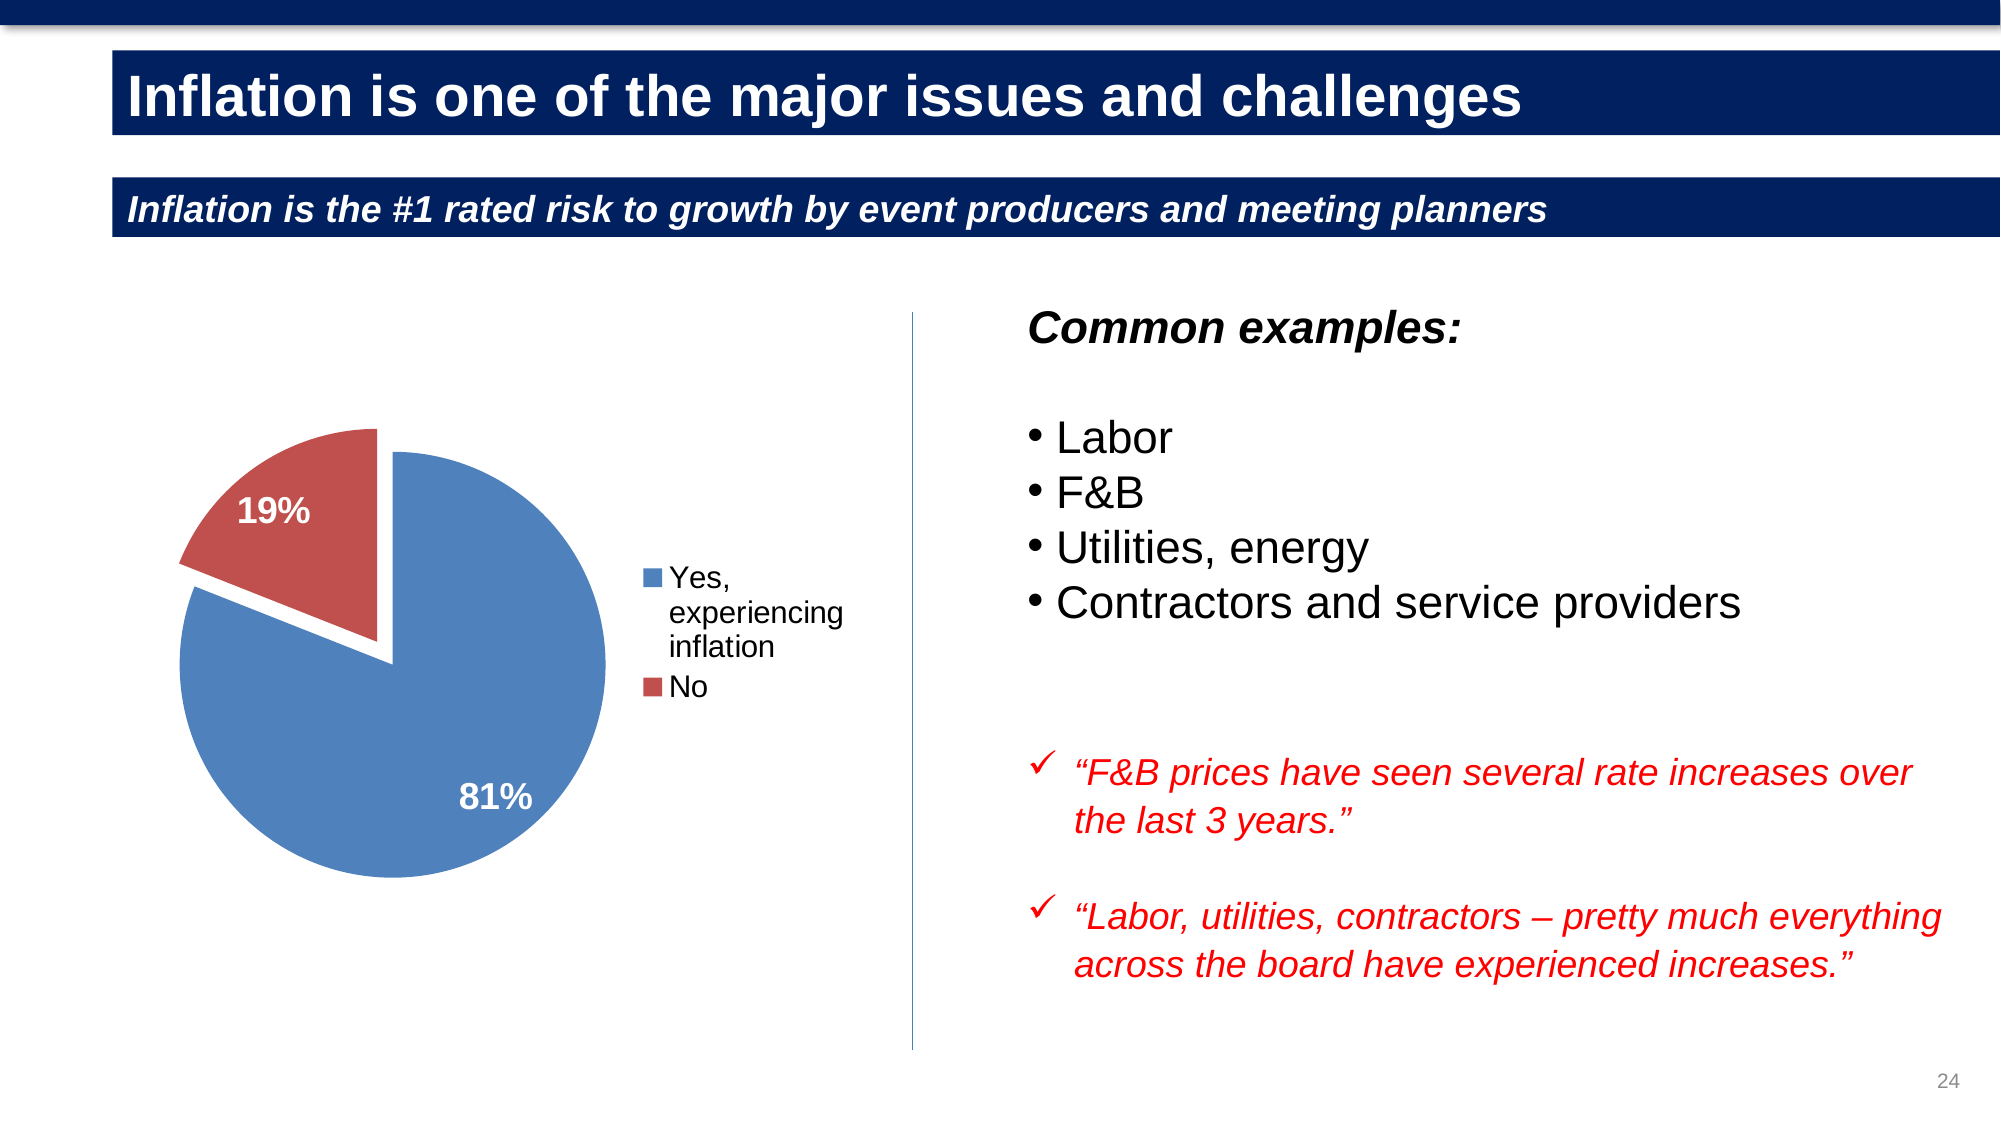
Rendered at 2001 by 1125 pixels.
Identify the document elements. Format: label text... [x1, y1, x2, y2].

chart [99, 252, 867, 1013]
text_box Inflation is one of the major issues and challenges [112, 50, 2000, 136]
text_box Common examples: Labor F&B Utilities, energy Contractors and service providers “F&B prices have seen several rate increases over the last 3 years.” “Labor, utilities, contractors – pretty much everything across the board have experienced increases.” [1012, 289, 1963, 993]
text_box Inflation is the #1 rated risk to growth by event producers and meeting planners [112, 177, 2000, 237]
slide_number 24 [1625, 1050, 1975, 1110]
